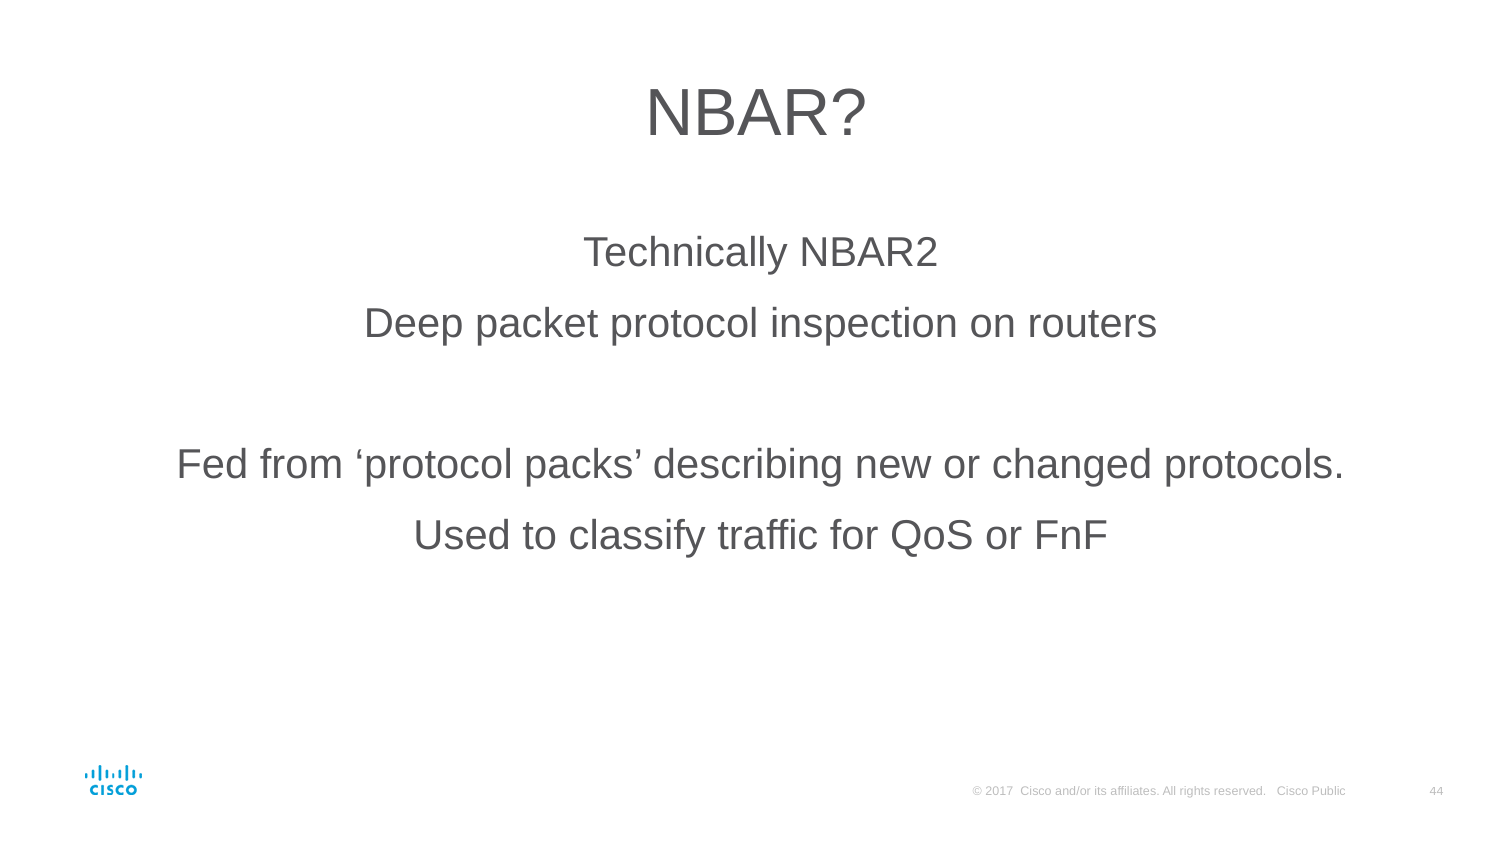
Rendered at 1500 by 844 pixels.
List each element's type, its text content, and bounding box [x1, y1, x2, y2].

list Technically NBAR2 Deep packet protocol inspection on routers Fed from ‘protocol packs’ describing new or changed protocols. Used to classify traffic for QoS or FnF [71, 221, 1441, 741]
picture [78, 758, 148, 803]
title NBAR? [71, 55, 1441, 176]
